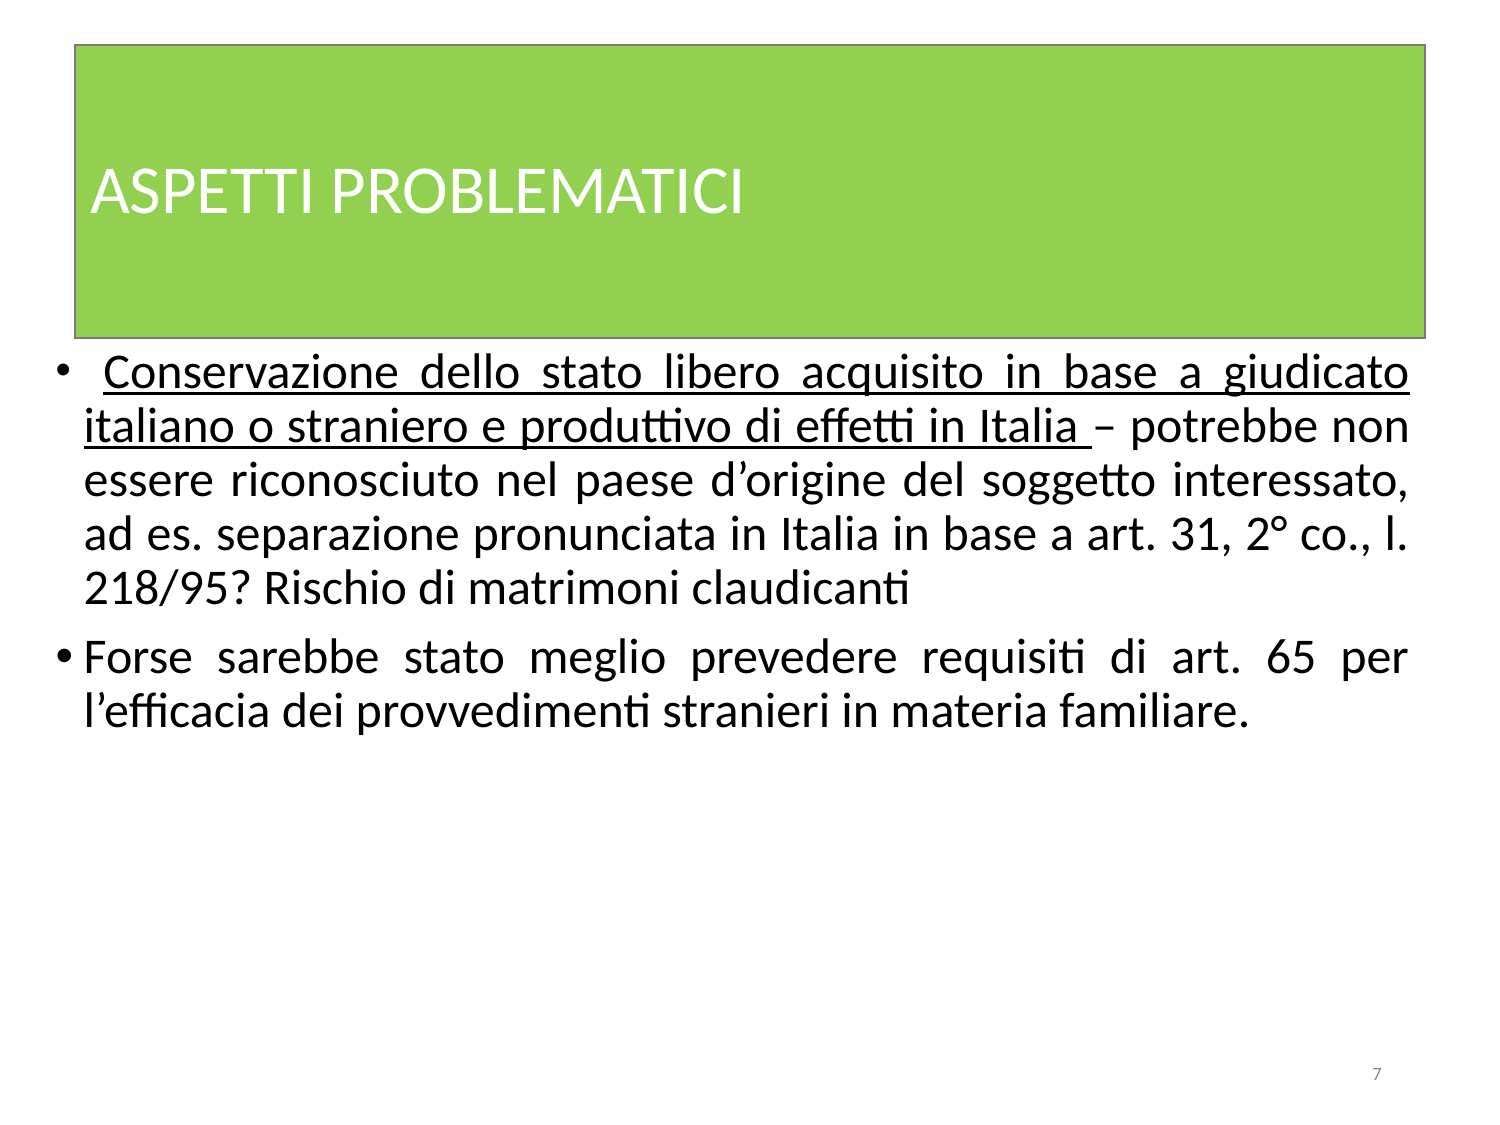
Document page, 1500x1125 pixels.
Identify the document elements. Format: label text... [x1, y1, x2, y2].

slide_number 7 [1059, 1042, 1397, 1103]
title ASPETTI PROBLEMATICI [74, 44, 1426, 339]
list Conservazione dello stato libero acquisito in base a giudicato italiano o straniero e produttivo di effetti in Italia – potrebbe non essere riconosciuto nel paese d’origine del soggetto interessato, ad es. separazione pronunciata in Italia in base a art. 31, 2° co., l. 218/95? Rischio di matrimoni claudicanti Forse sarebbe stato meglio prevedere requisiti di art. 65 per l’efficacia dei provvedimenti stranieri in materia familiare. [40, 337, 1425, 1125]
